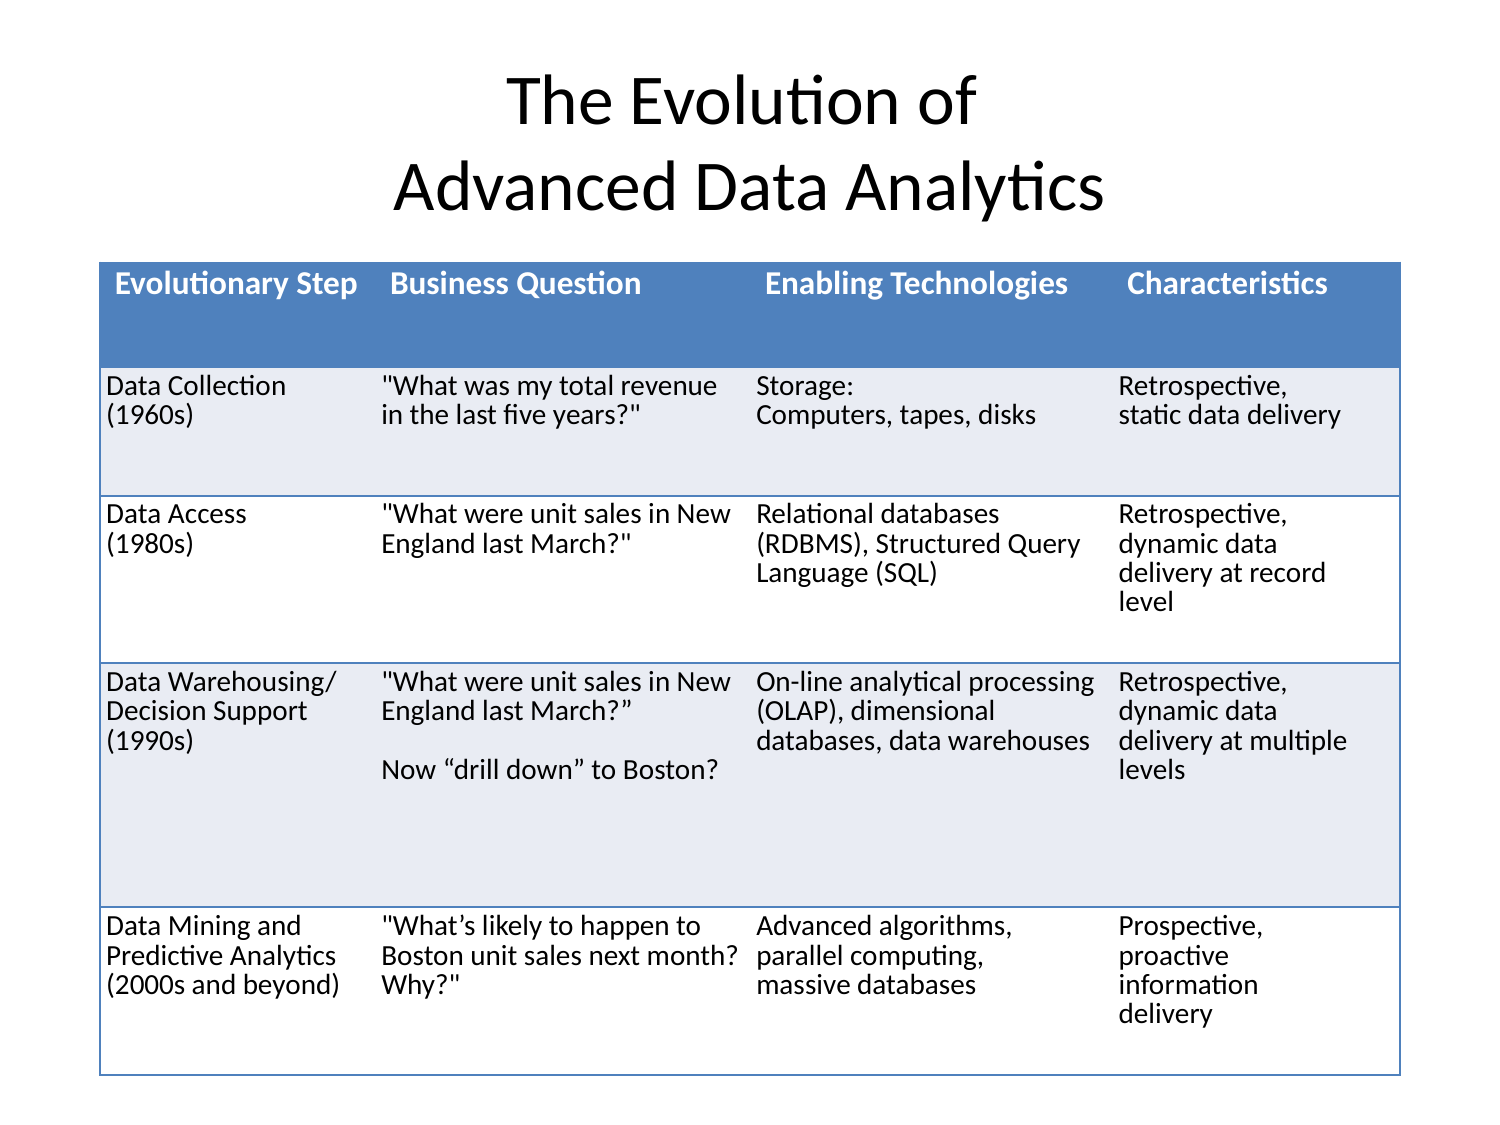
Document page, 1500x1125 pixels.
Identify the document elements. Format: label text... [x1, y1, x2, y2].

table_cell Prospective, proactive information delivery [1112, 908, 1399, 1074]
table_cell "What were unit sales in New England last March?” Now “drill down” to Boston? [375, 664, 750, 906]
table_cell "What were unit sales in New England last March?" [375, 497, 750, 662]
table_header Characteristics [1112, 263, 1399, 366]
table_cell Retrospective, dynamic data delivery at multiple levels [1112, 664, 1399, 906]
table_header Enabling Technologies [750, 263, 1112, 366]
table_cell "What was my total revenue in the last five years?" [375, 368, 750, 495]
table_cell Retrospective, static data delivery [1112, 368, 1399, 495]
title The Evolution of Advanced Data Analytics [75, 45, 1425, 233]
table_cell "What’s likely to happen to Boston unit sales next month? Why?" [375, 908, 750, 1074]
table_cell Data Access (1980s) [101, 497, 375, 662]
table_cell Data Warehousing/ Decision Support (1990s) [101, 664, 375, 906]
table_cell On-line analytical processing (OLAP), dimensional databases, data warehouses [750, 664, 1112, 906]
table_cell Advanced algorithms, parallel computing, massive databases [750, 908, 1112, 1074]
table_cell Relational databases (RDBMS), Structured Query Language (SQL) [750, 497, 1112, 662]
table_cell Data Collection (1960s) [101, 368, 375, 495]
table_header Business Question [375, 263, 750, 366]
table_cell Retrospective, dynamic data delivery at record level [1112, 497, 1399, 662]
table_cell Data Mining and Predictive Analytics (2000s and beyond) [101, 908, 375, 1074]
table_header Evolutionary Step [101, 263, 375, 366]
table_cell Storage: Computers, tapes, disks [750, 368, 1112, 495]
